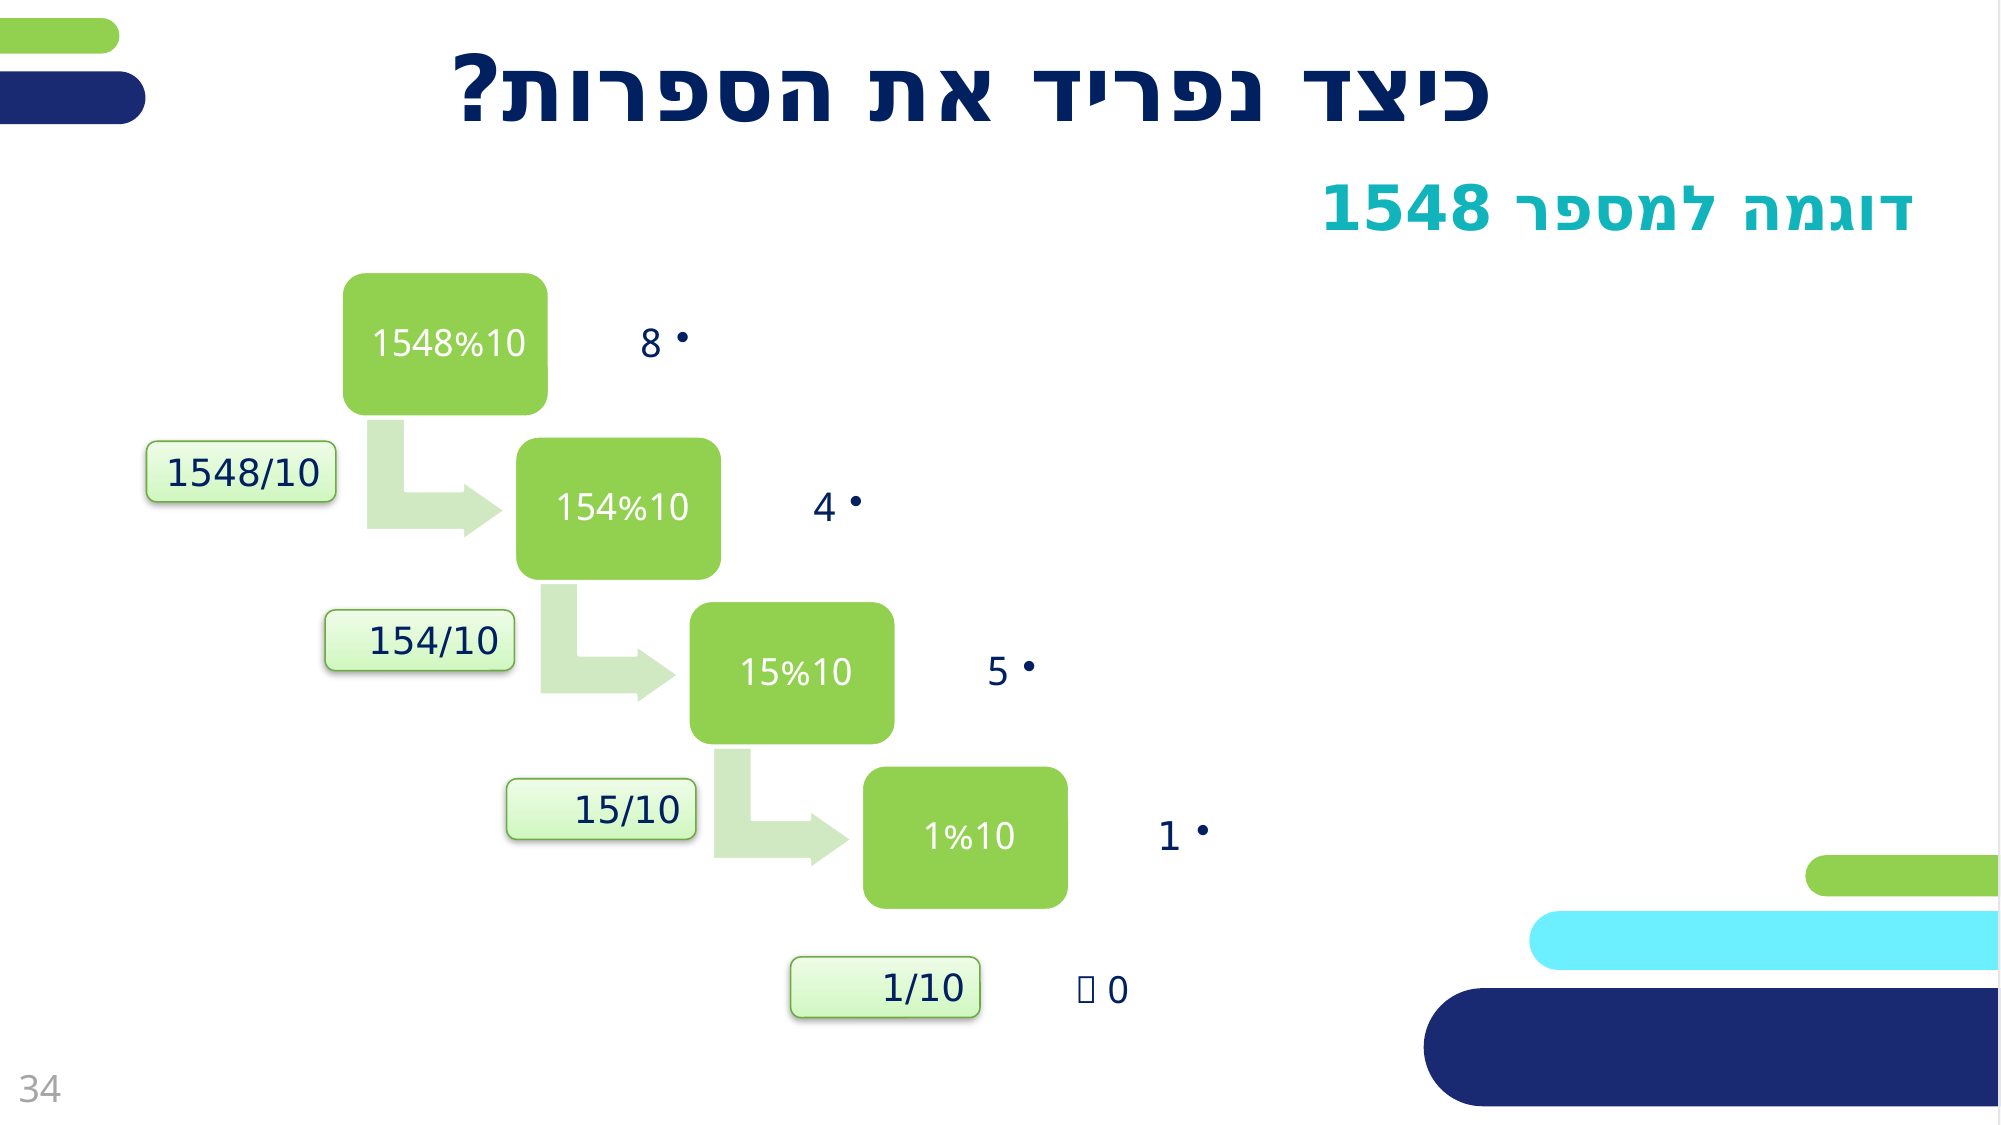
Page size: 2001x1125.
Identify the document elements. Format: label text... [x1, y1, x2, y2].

title כיצד נפריד את הספרות? [168, 25, 1776, 144]
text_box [214, 267, 1349, 915]
list דוגמה למספר 1548 [84, 168, 1916, 243]
text_box 1/10 [790, 956, 980, 1017]
text_box  0 [1019, 958, 1144, 1018]
text_box 1548/10 [146, 441, 209, 501]
